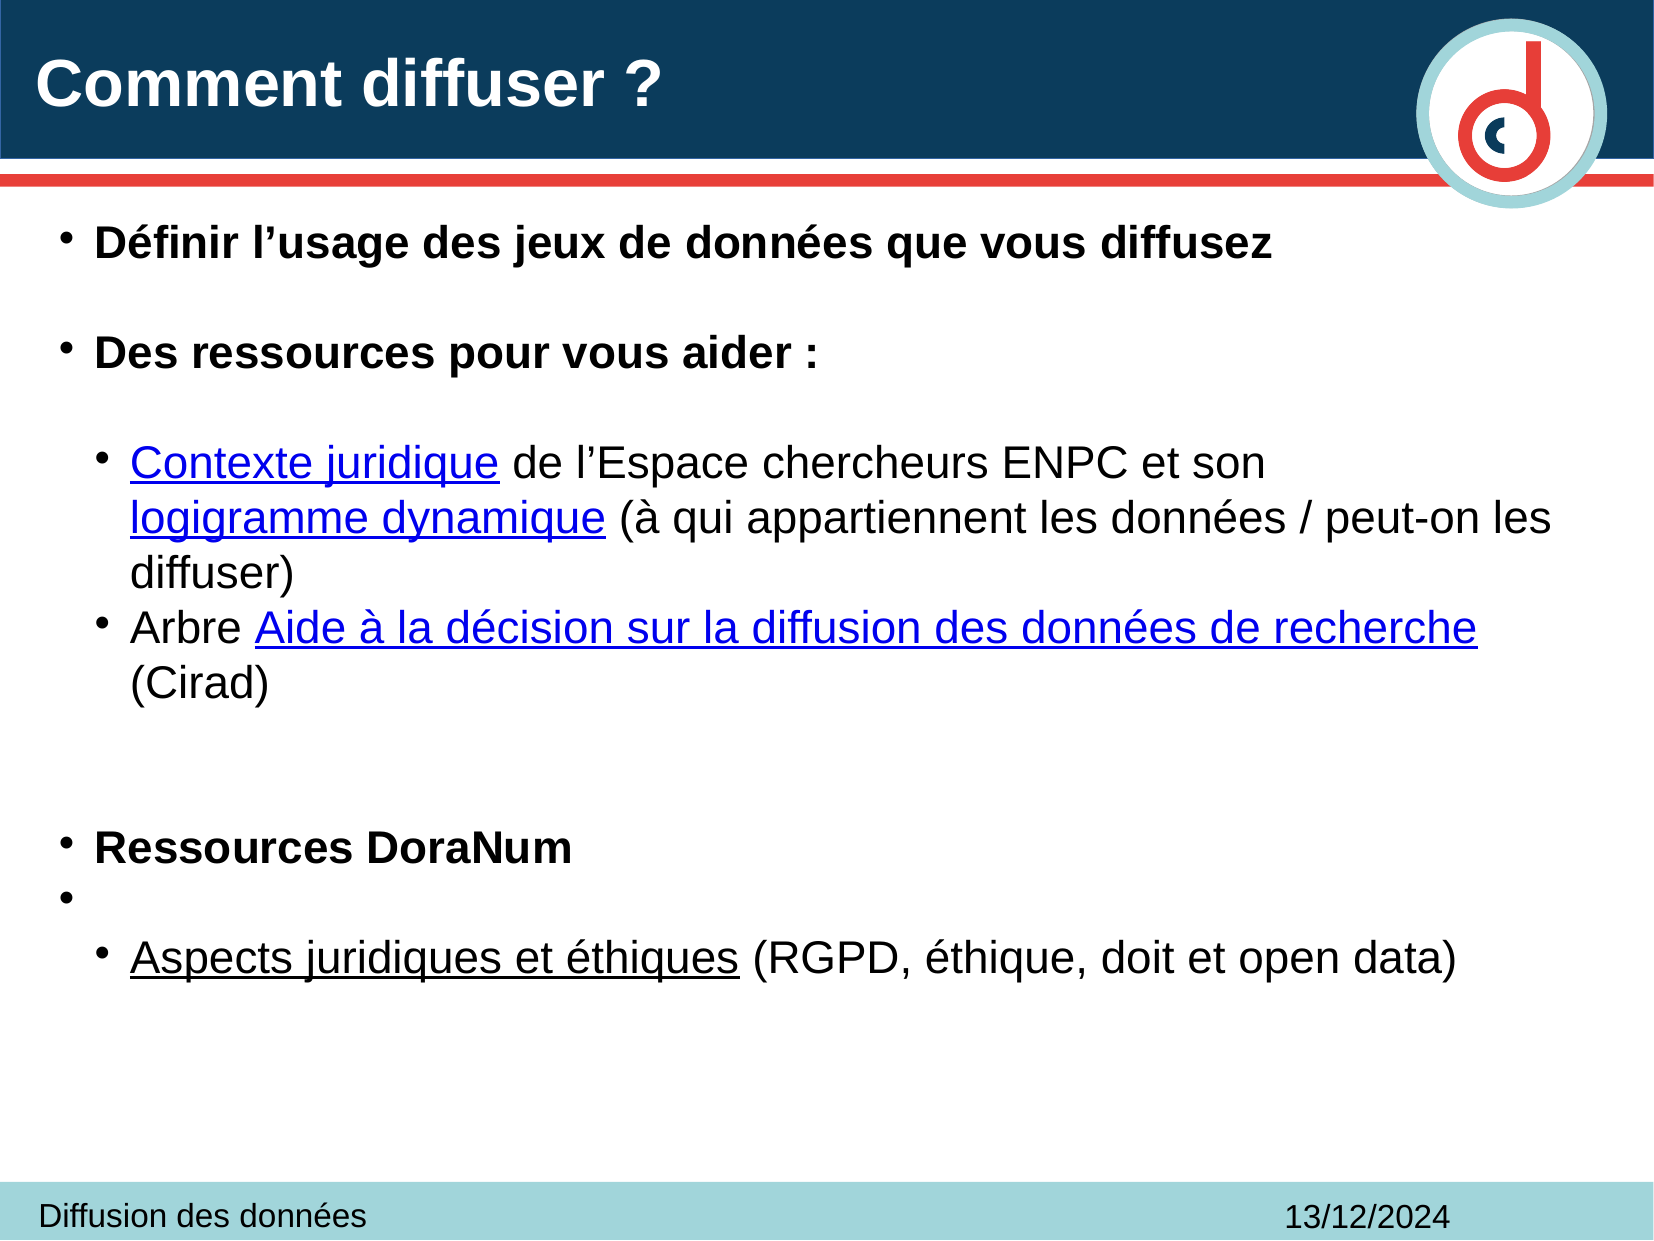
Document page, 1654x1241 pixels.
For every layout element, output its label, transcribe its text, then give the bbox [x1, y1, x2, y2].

text_box 13/12/2024 [1269, 1188, 1595, 1241]
title Comment diffuser ? [35, 11, 1430, 159]
picture [1458, 41, 1557, 185]
text_box Diffusion des données [23, 1186, 620, 1241]
text_box Définir l’usage des jeux de données que vous diffusez Des ressources pour vous aider : Contexte juridique de l’Espace chercheurs ENPC et sonlogigramme dynamique (à qui appartiennent les données / peut-on les diffuser) Arbre Aide à la décision sur la diffusion des données de recherche (Cirad) Ressources DoraNum Aspects juridiques et éthiques (RGPD, éthique, doit et open data) [59, 213, 1603, 975]
